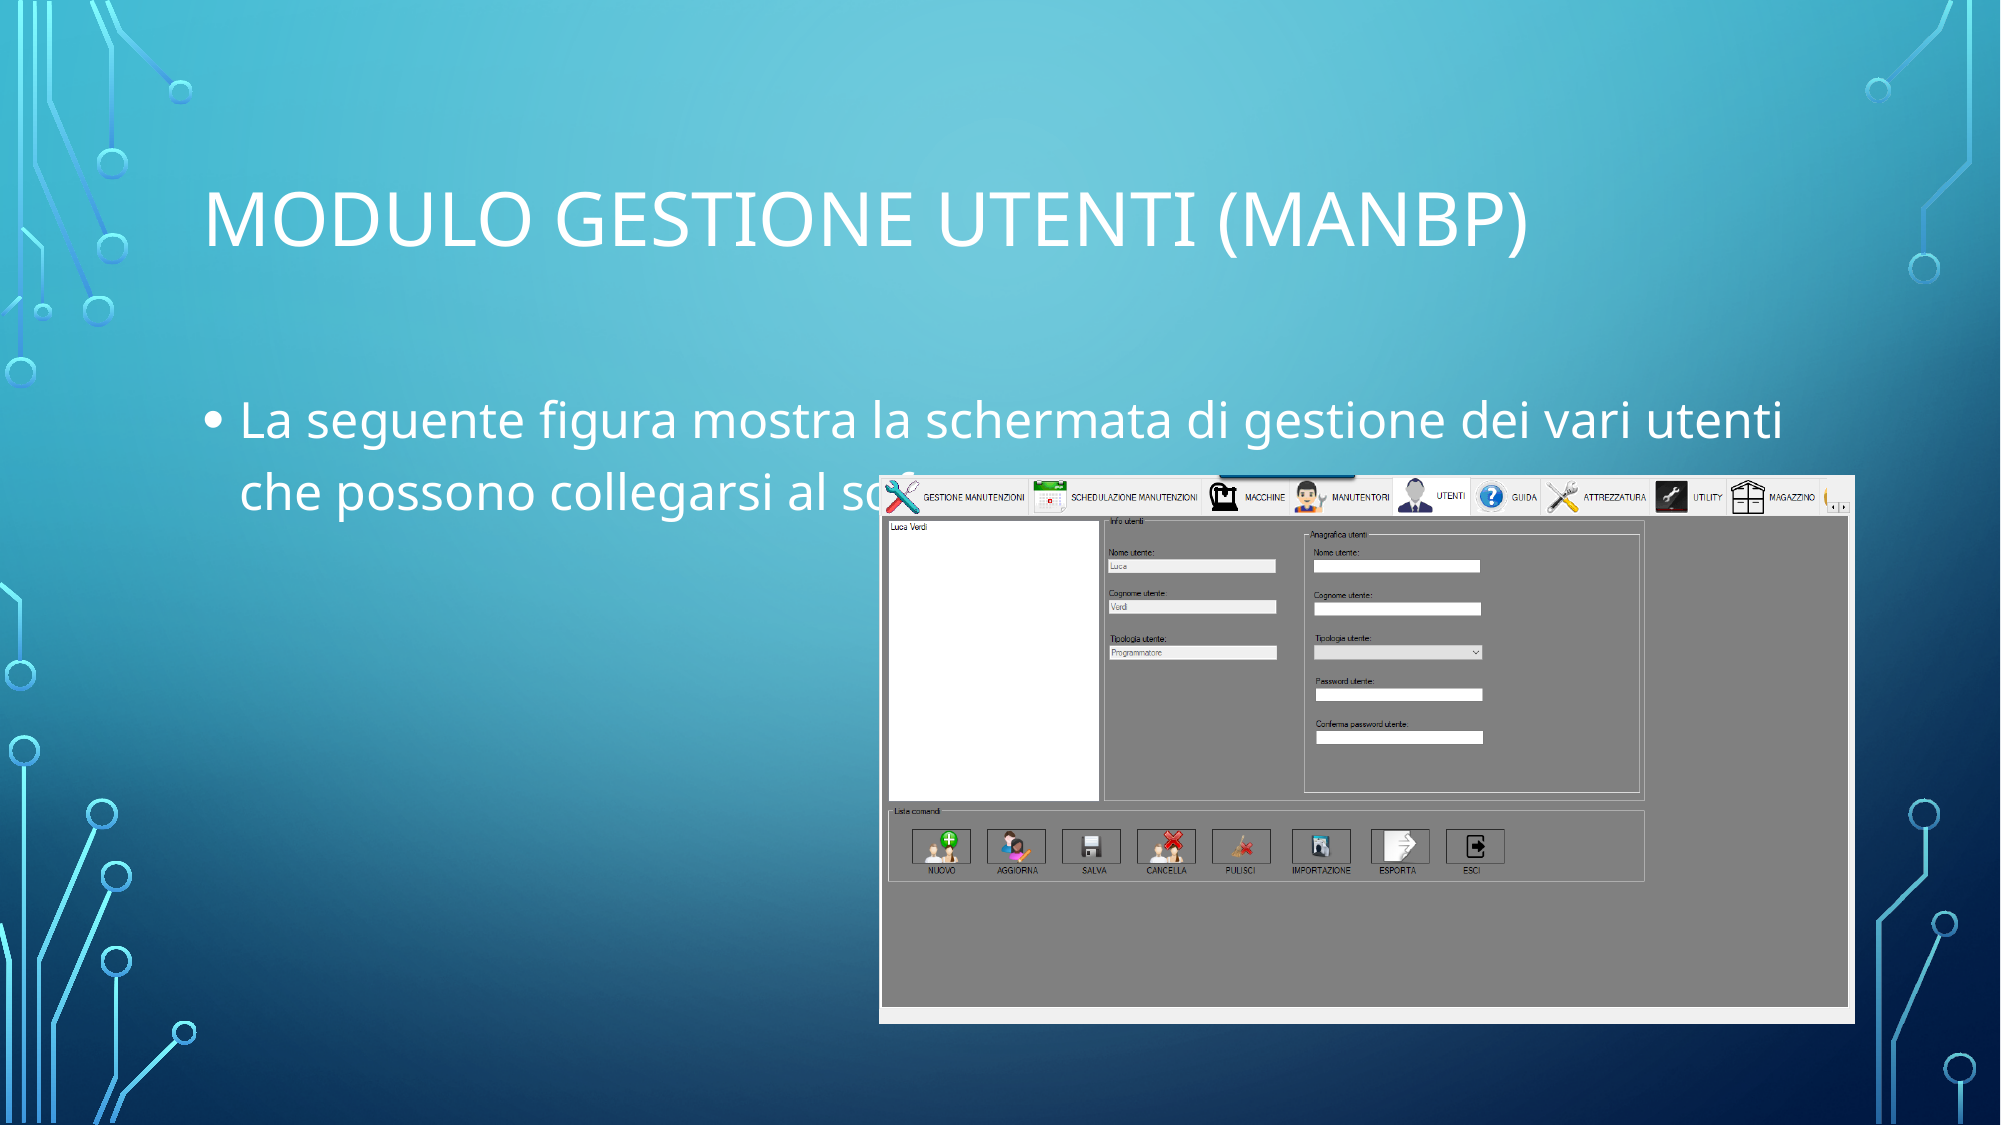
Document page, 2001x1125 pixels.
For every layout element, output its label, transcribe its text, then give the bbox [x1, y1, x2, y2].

list La seguente figura mostra la schermata di gestione dei vari utenti che possono collegarsi al software. [187, 369, 1813, 950]
title MODULO GESTIONE UTENTI (MANBP) [187, 101, 1813, 344]
picture [878, 474, 1855, 1024]
